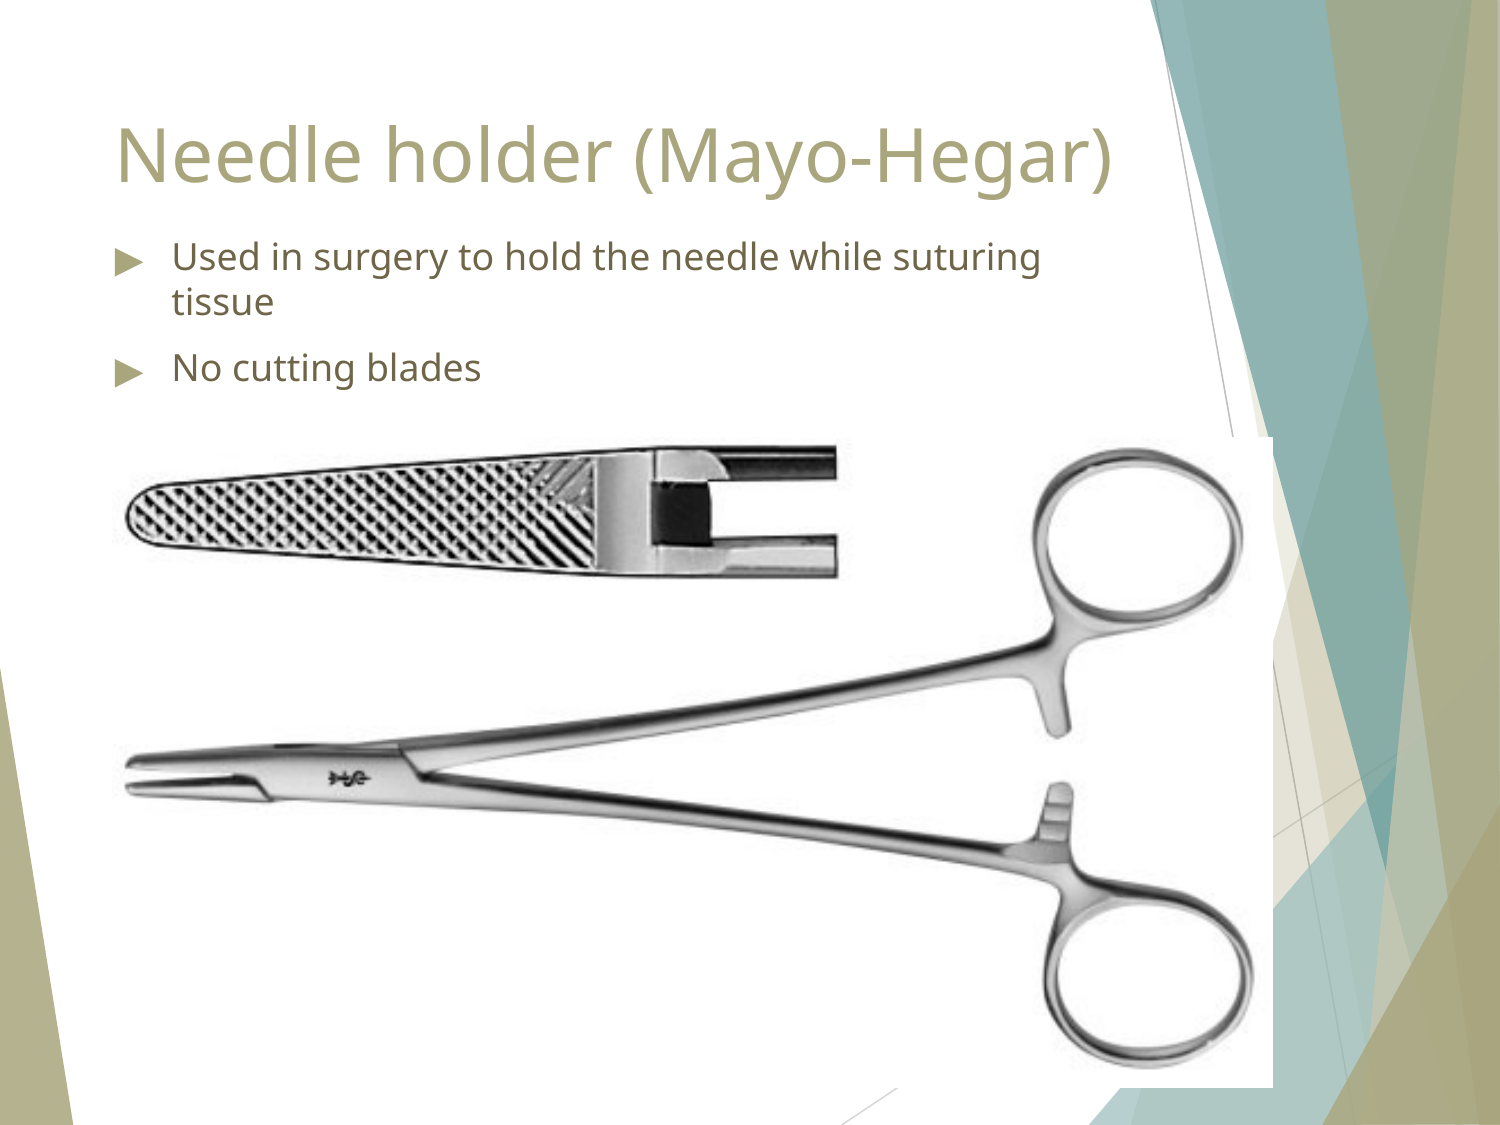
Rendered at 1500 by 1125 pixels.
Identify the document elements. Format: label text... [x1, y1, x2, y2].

title Needle holder (Mayo-Hegar) [99, 99, 1142, 213]
picture [112, 437, 1273, 1088]
list Used in surgery to hold the needle while suturing tissue No cutting blades [99, 225, 1142, 991]
